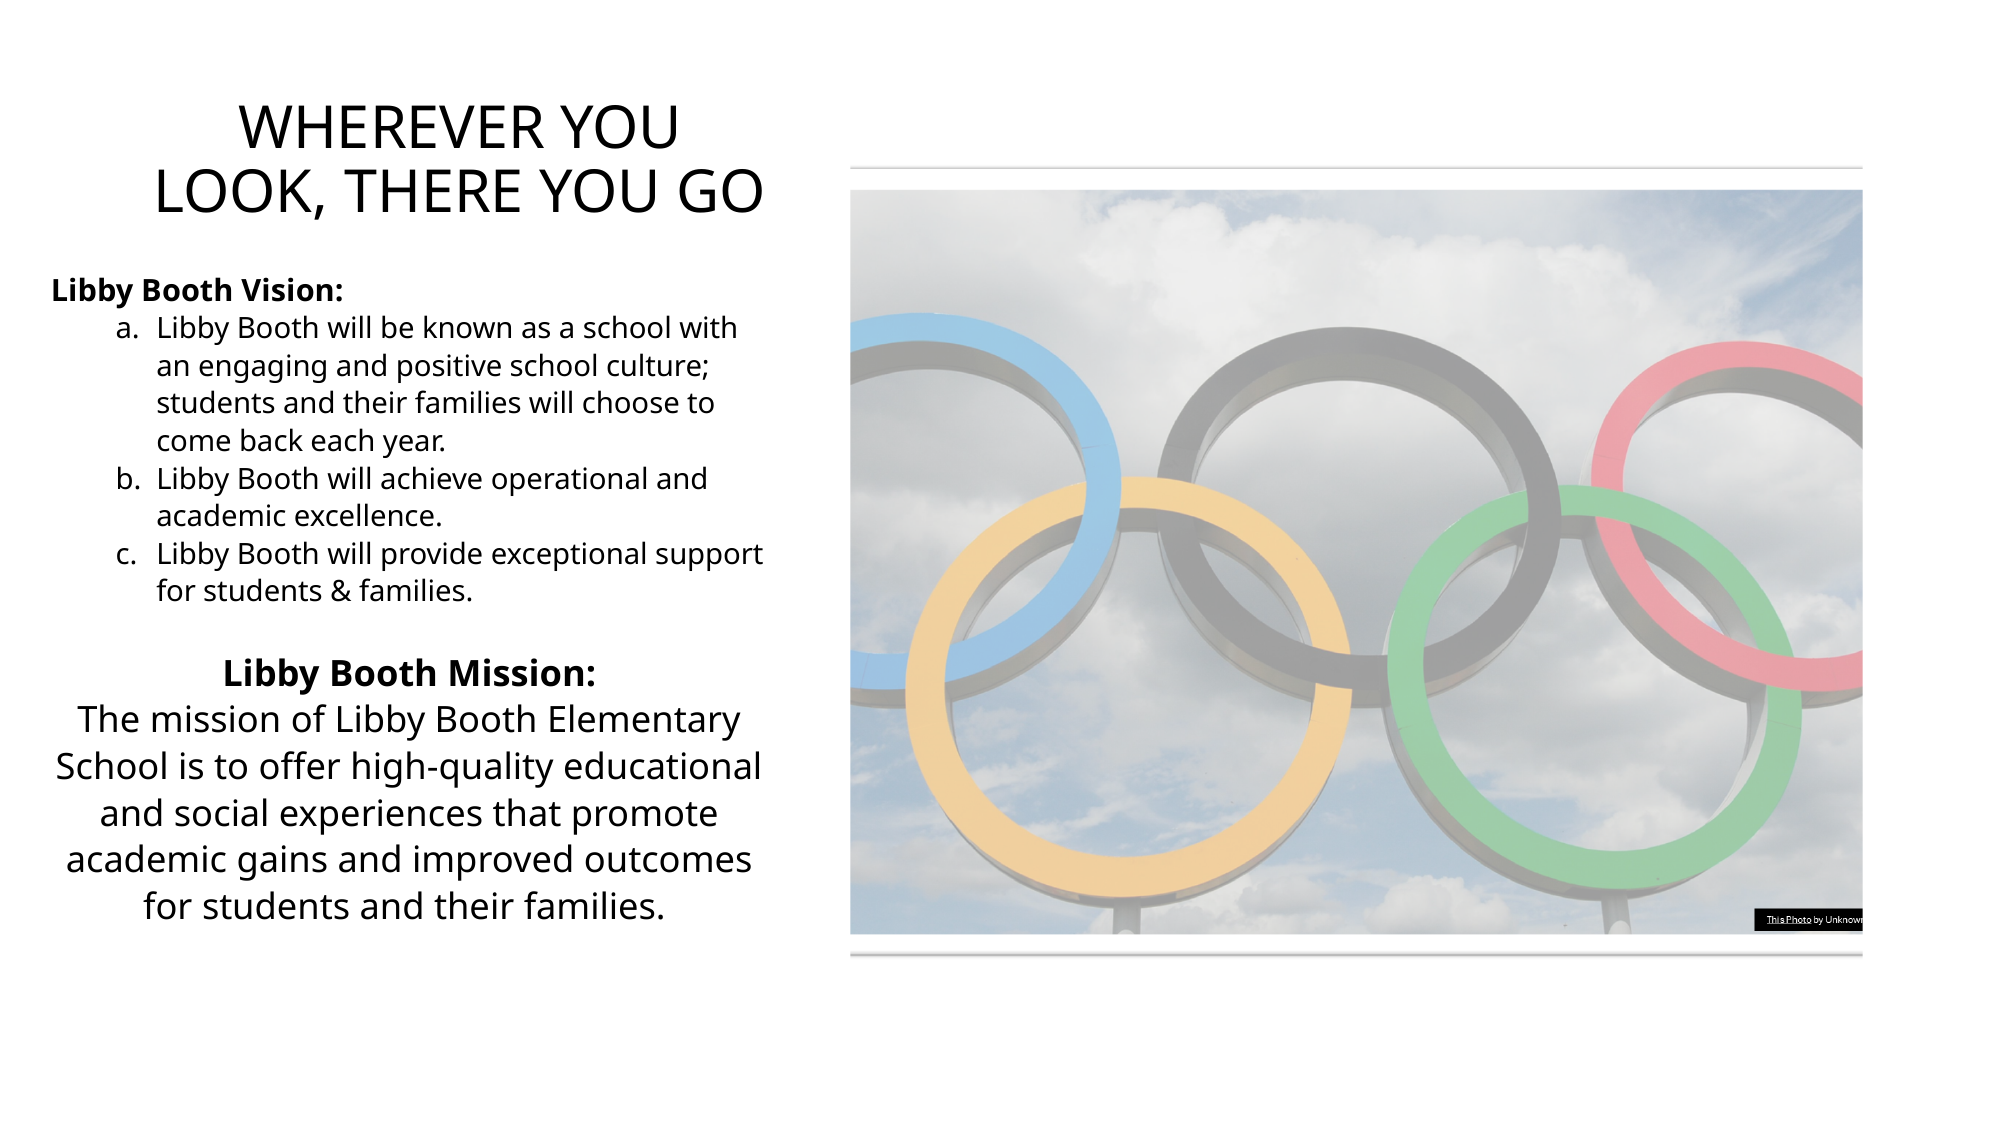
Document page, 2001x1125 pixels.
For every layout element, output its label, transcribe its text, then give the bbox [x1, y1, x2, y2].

picture [849, 161, 1864, 962]
list Libby Booth Vision: Libby Booth will be known as a school with an engaging and positive school culture; students and their families will choose to come back each year. Libby Booth will achieve operational and academic excellence. Libby Booth will provide exceptional support for students & families. Libby Booth Mission: The mission of Libby Booth Elementary School is to offer high-quality educational and social experiences that promote academic gains and improved outcomes for students and their families. [35, 260, 783, 963]
title WHEREVER YOU LOOK, THERE YOU GO [137, 75, 783, 234]
